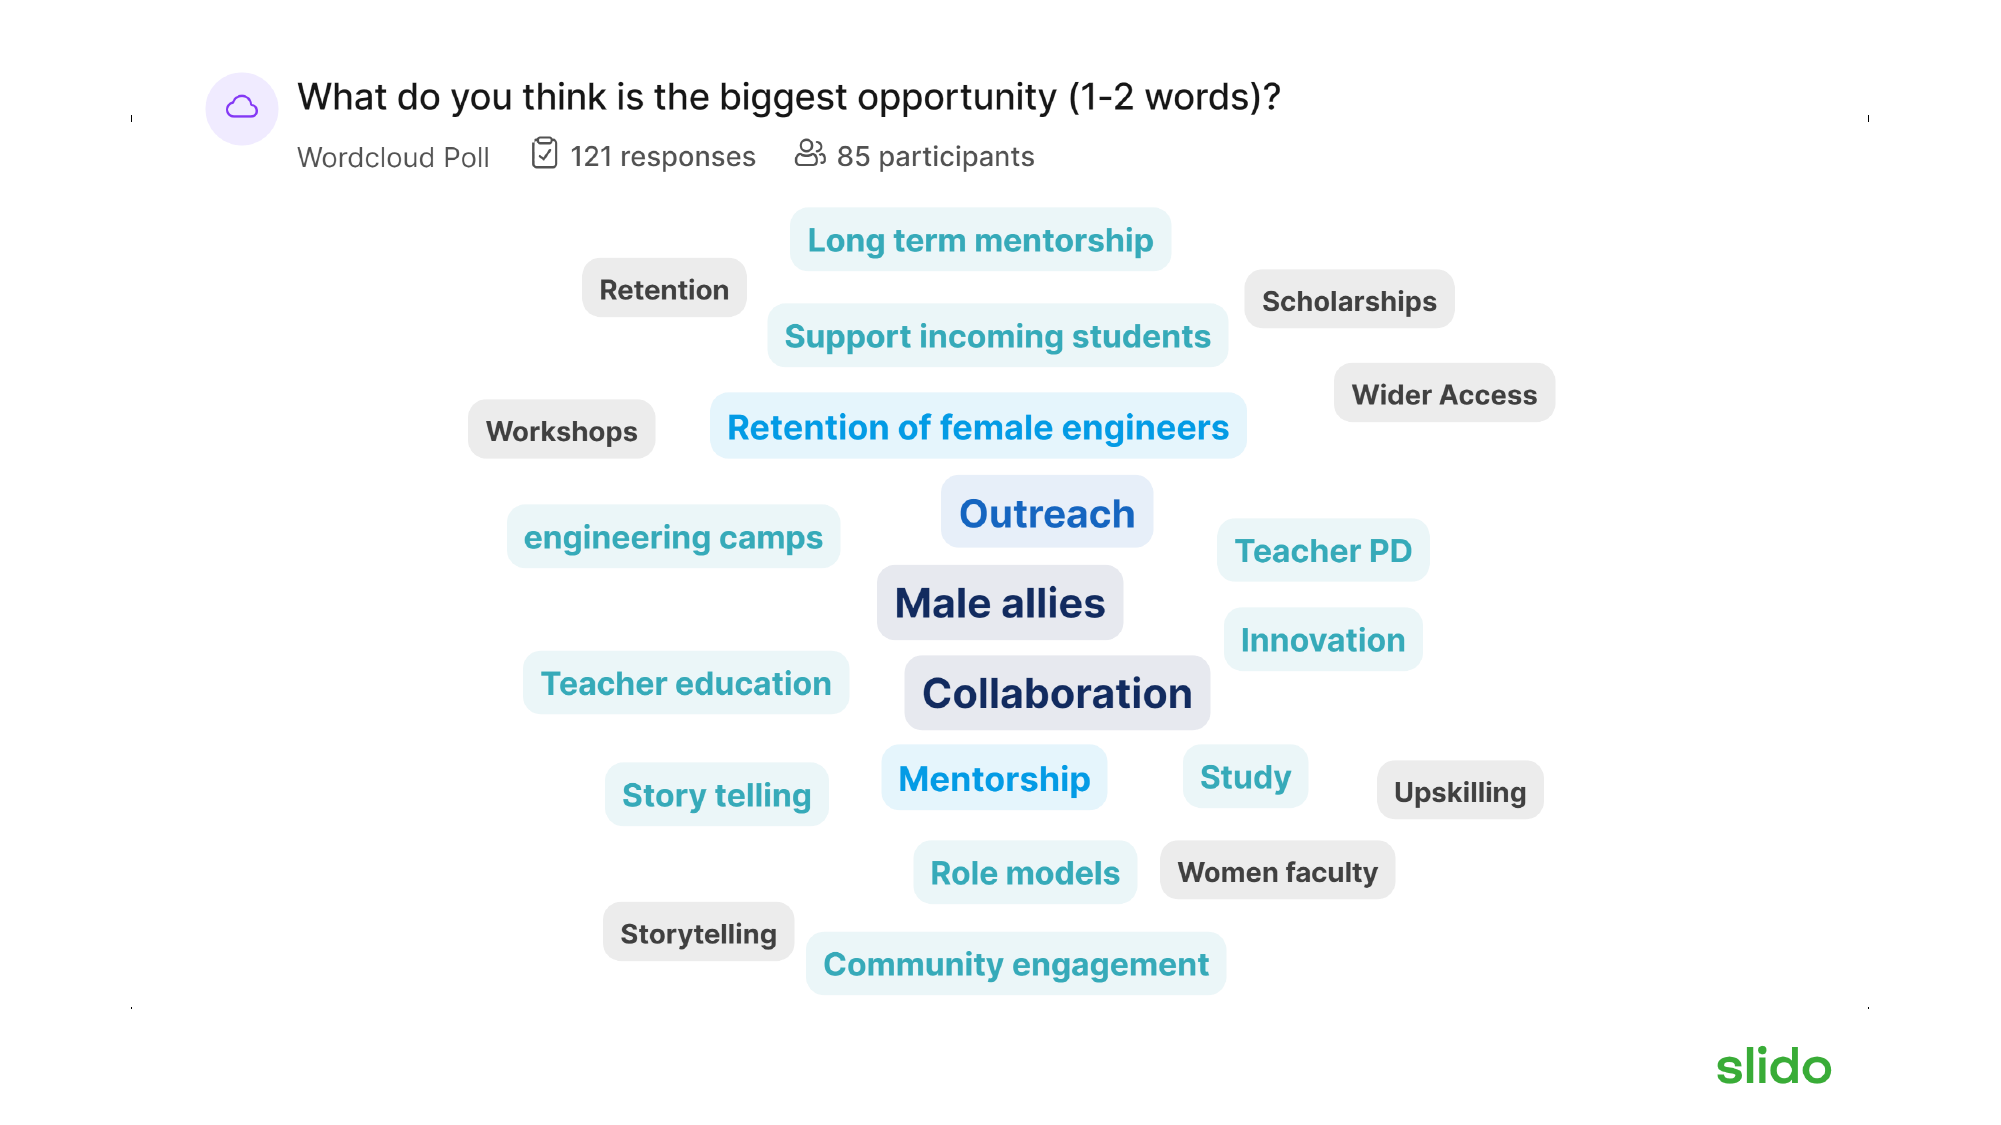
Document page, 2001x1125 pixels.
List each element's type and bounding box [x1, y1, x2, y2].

picture [132, 0, 1868, 1125]
